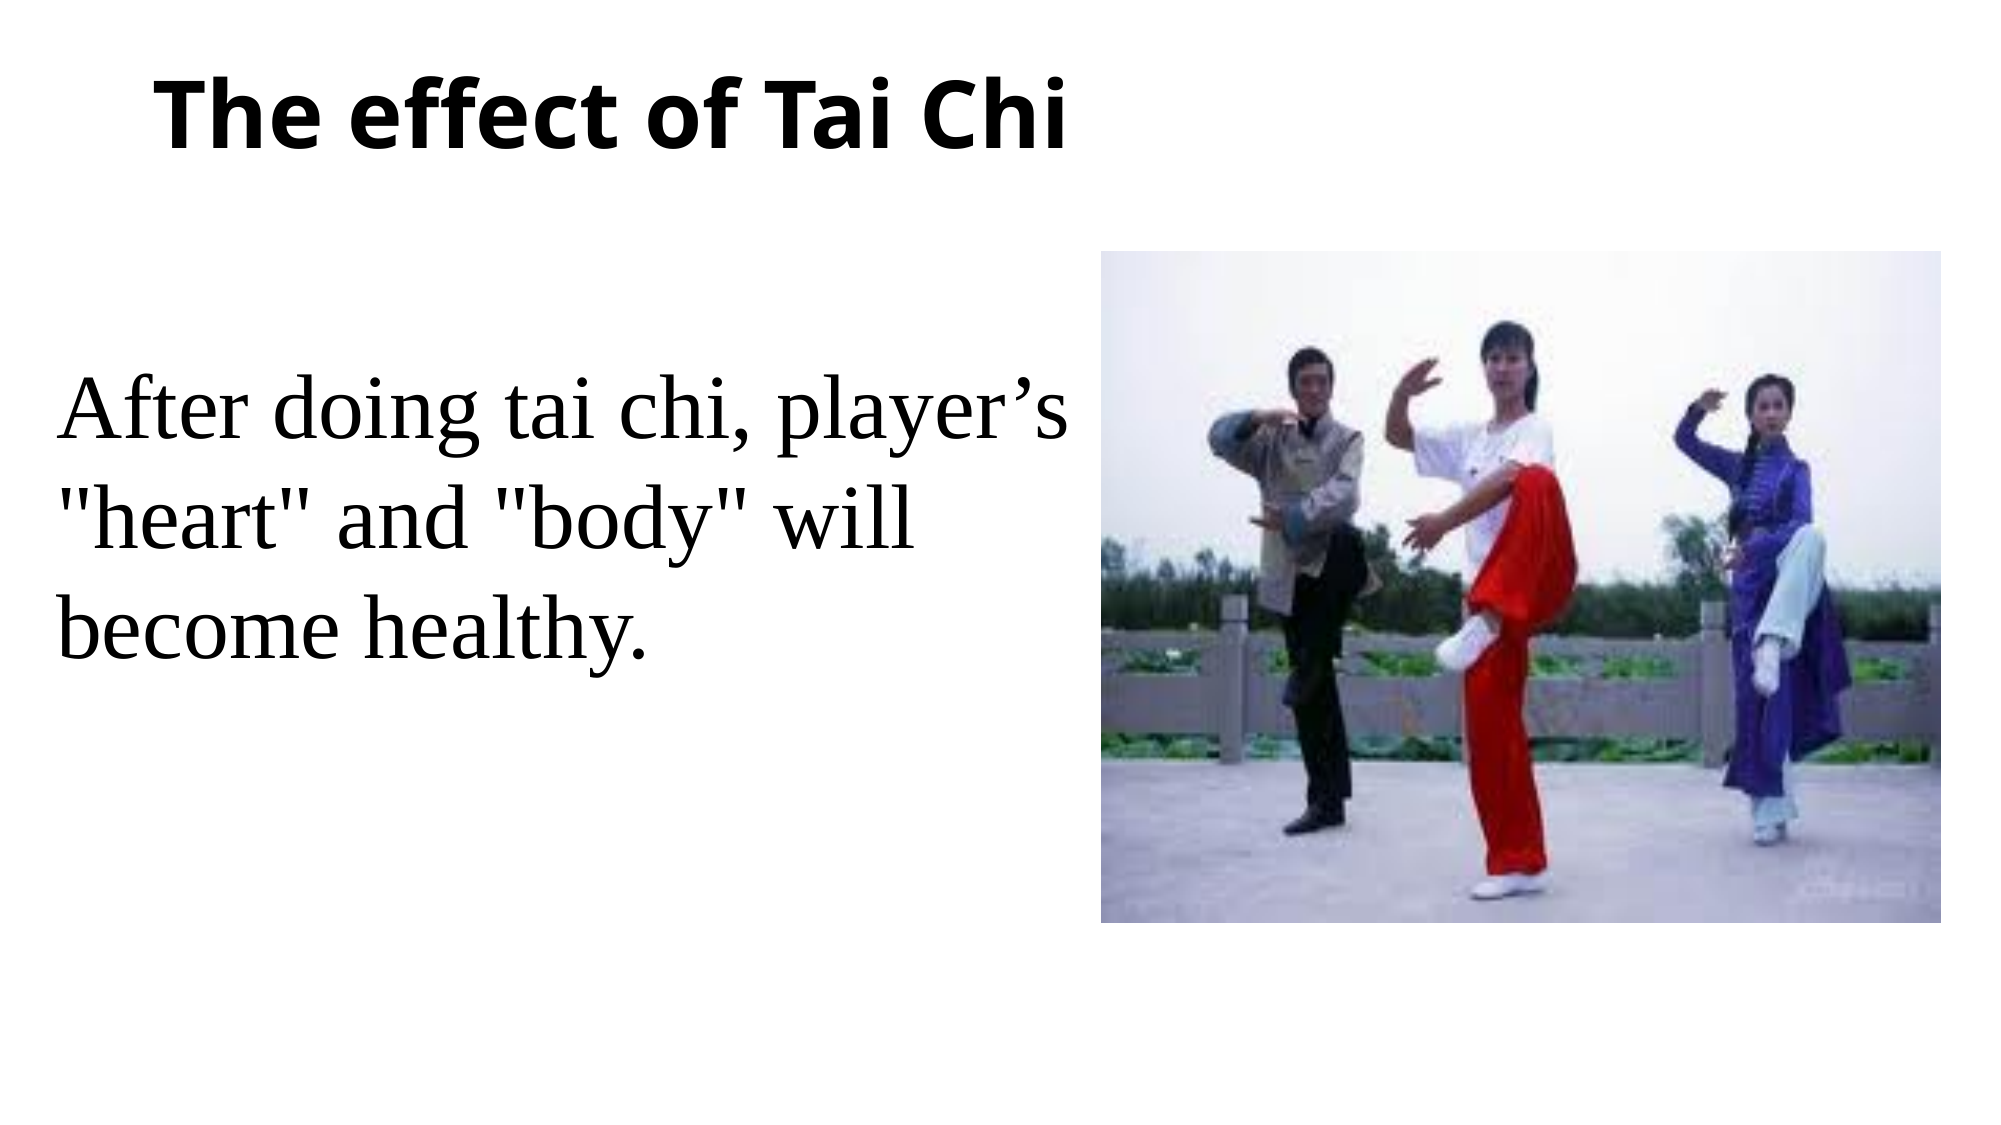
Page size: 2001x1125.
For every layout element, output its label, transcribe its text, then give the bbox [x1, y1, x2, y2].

text_box After doing tai chi, player’s "heart" and "body" will become healthy. [41, 339, 1101, 684]
title The effect of Tai Chi [137, 59, 1863, 278]
picture [1101, 251, 1941, 923]
